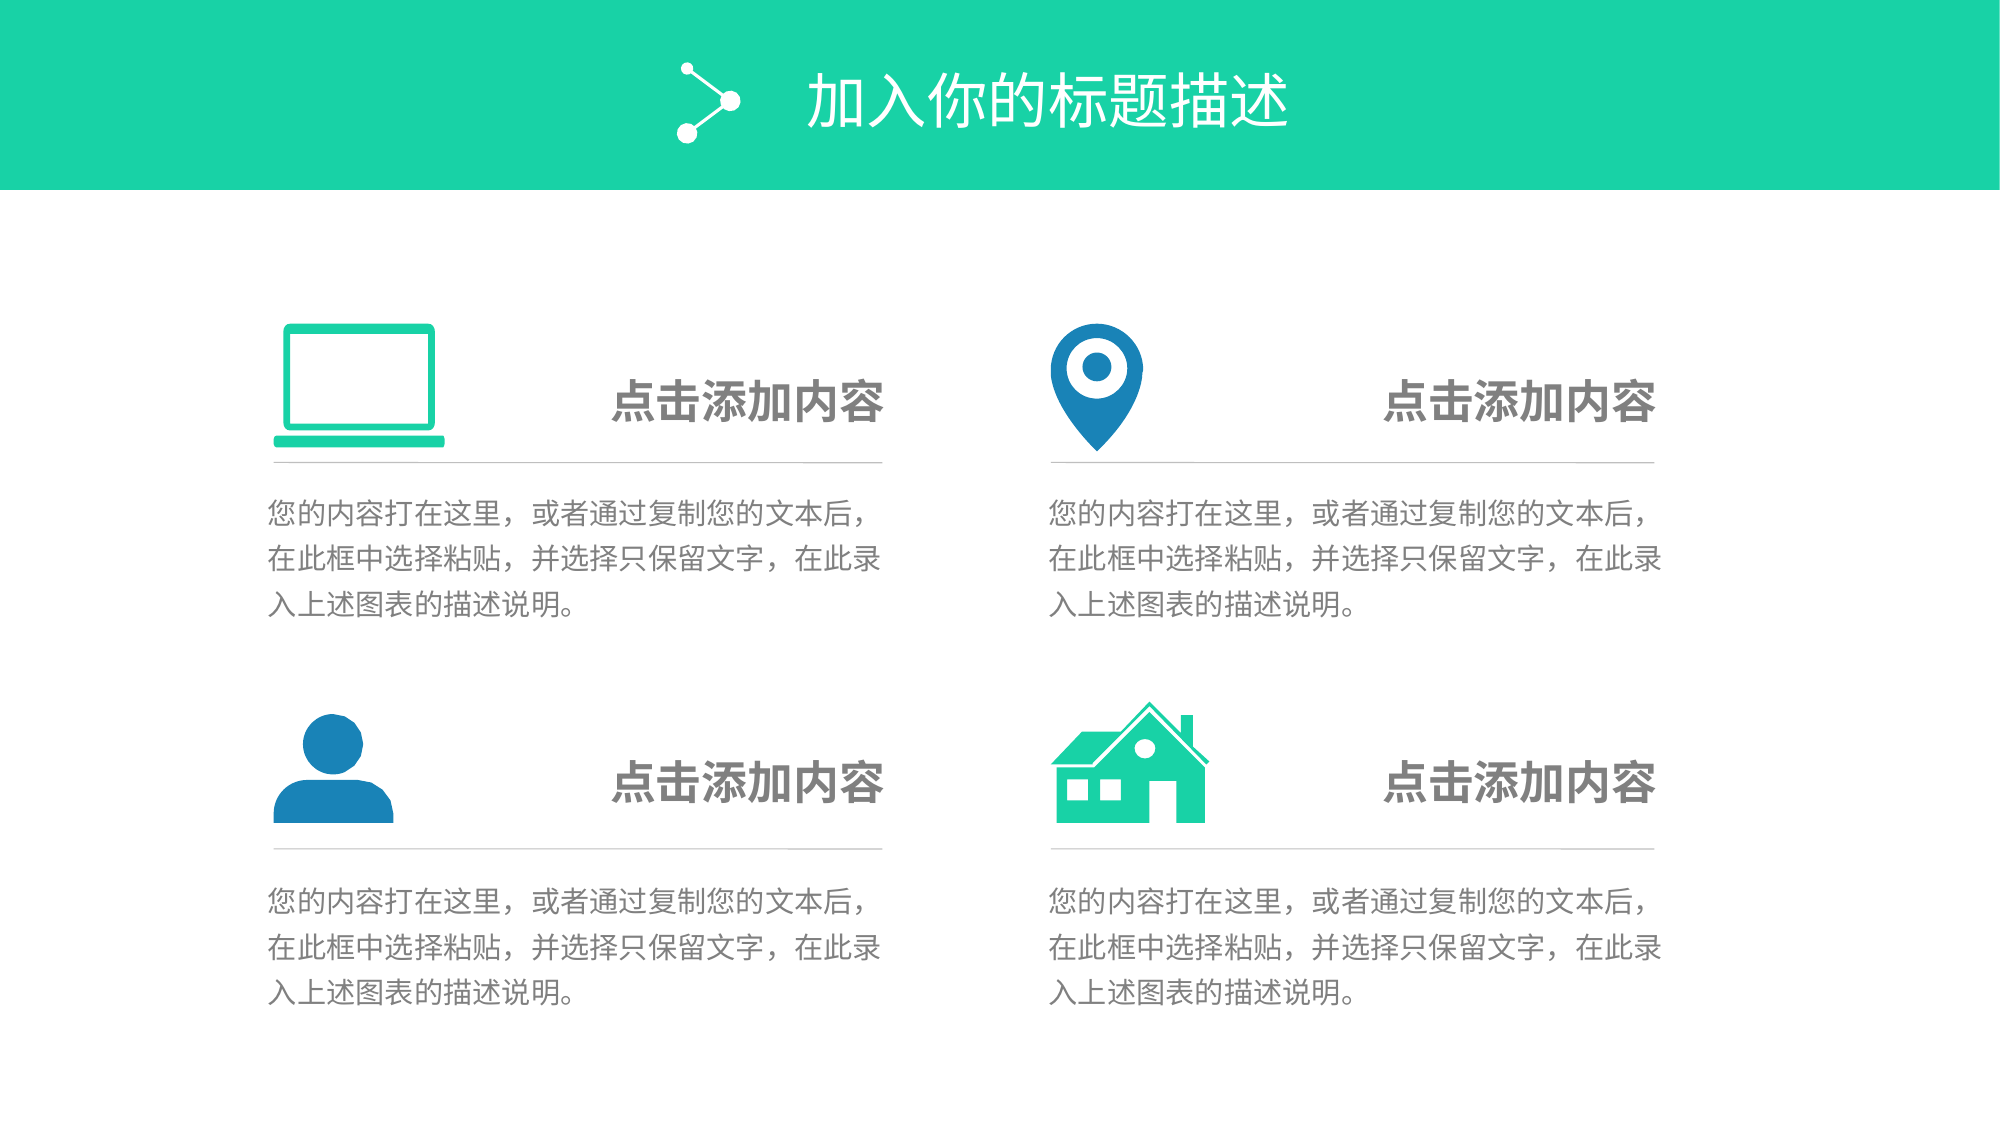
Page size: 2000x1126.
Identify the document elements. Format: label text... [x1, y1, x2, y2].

text_box 您的内容打在这里，或者通过复制您的文本后，在此框中选择粘贴，并选择只保留文字，在此录入上述图表的描述说明。 [1034, 477, 1701, 629]
text_box [1056, 712, 1205, 823]
text_box [1050, 701, 1210, 765]
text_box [0, 0, 2000, 190]
text_box 您的内容打在这里，或者通过复制您的文本后，在此框中选择粘贴，并选择只保留文字，在此录入上述图表的描述说明。 [253, 477, 920, 629]
text_box [273, 435, 445, 448]
text_box [302, 714, 364, 775]
text_box 您的内容打在这里，或者通过复制您的文本后，在此框中选择粘贴，并选择只保留文字，在此录入上述图表的描述说明。 [1034, 865, 1701, 1017]
text_box 您的内容打在这里，或者通过复制您的文本后，在此框中选择粘贴，并选择只保留文字，在此录入上述图表的描述说明。 [253, 865, 920, 1017]
text_box 点击添加内容 [595, 365, 900, 435]
text_box [1050, 323, 1144, 452]
text_box 点击添加内容 [595, 746, 900, 817]
text_box [283, 323, 435, 431]
text_box [273, 779, 394, 823]
text_box 点击添加内容 [1367, 365, 1672, 435]
text_box 点击添加内容 [1367, 746, 1672, 817]
